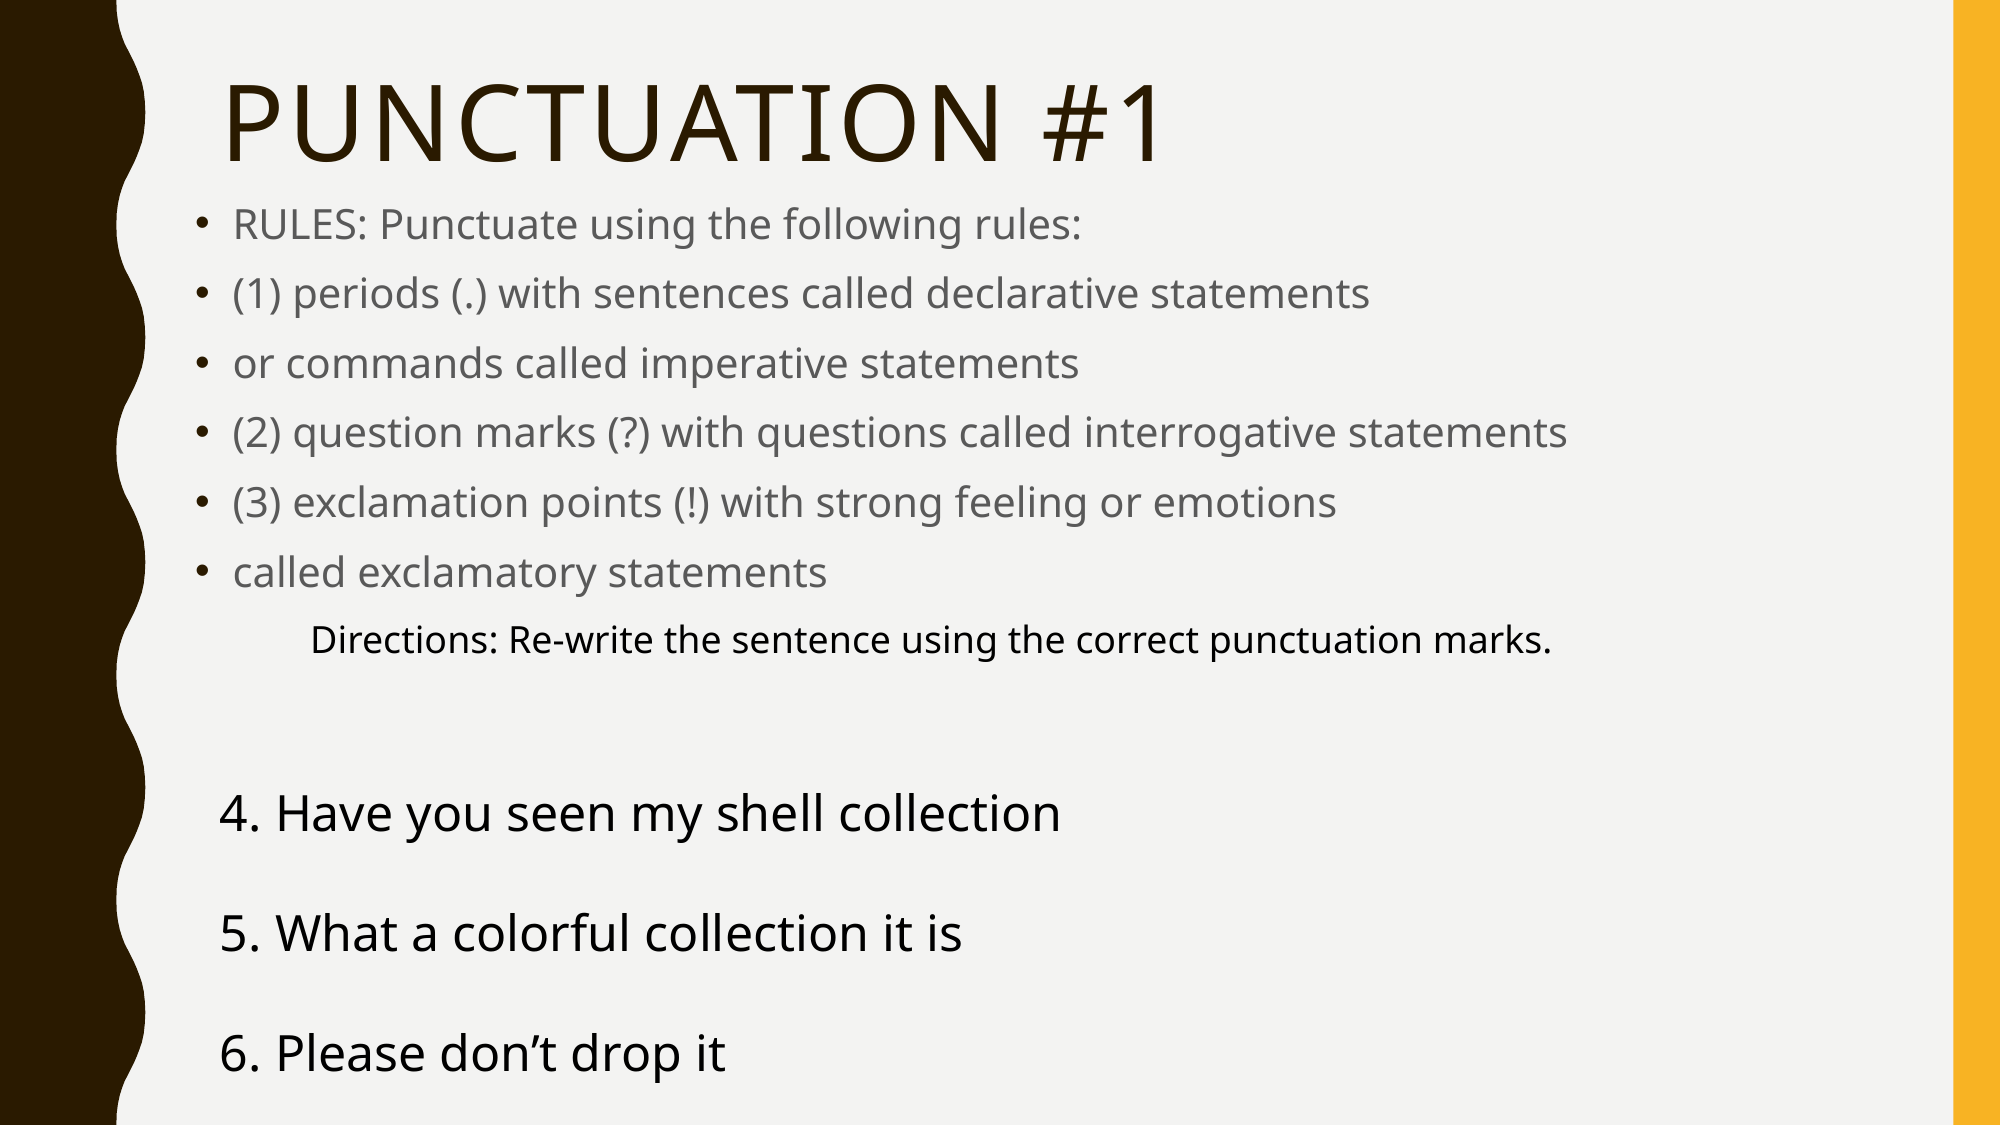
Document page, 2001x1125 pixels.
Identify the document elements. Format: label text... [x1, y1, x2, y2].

text_box Directions: Re-write the sentence using the correct punctuation marks. [295, 608, 1735, 669]
title Punctuation #1 [205, 62, 1875, 308]
text_box 4. Have you seen my shell collection 5. What a colorful collection it is 6. Please don’t drop it [205, 714, 1731, 1125]
list RULES: Punctuate using the following rules: (1) periods (.) with sentences called declarative statements or commands called imperative statements (2) question marks (?) with questions called interrogative statements (3) exclamation points (!) with strong feeling or emotions called exclamatory statements [180, 185, 1850, 609]
